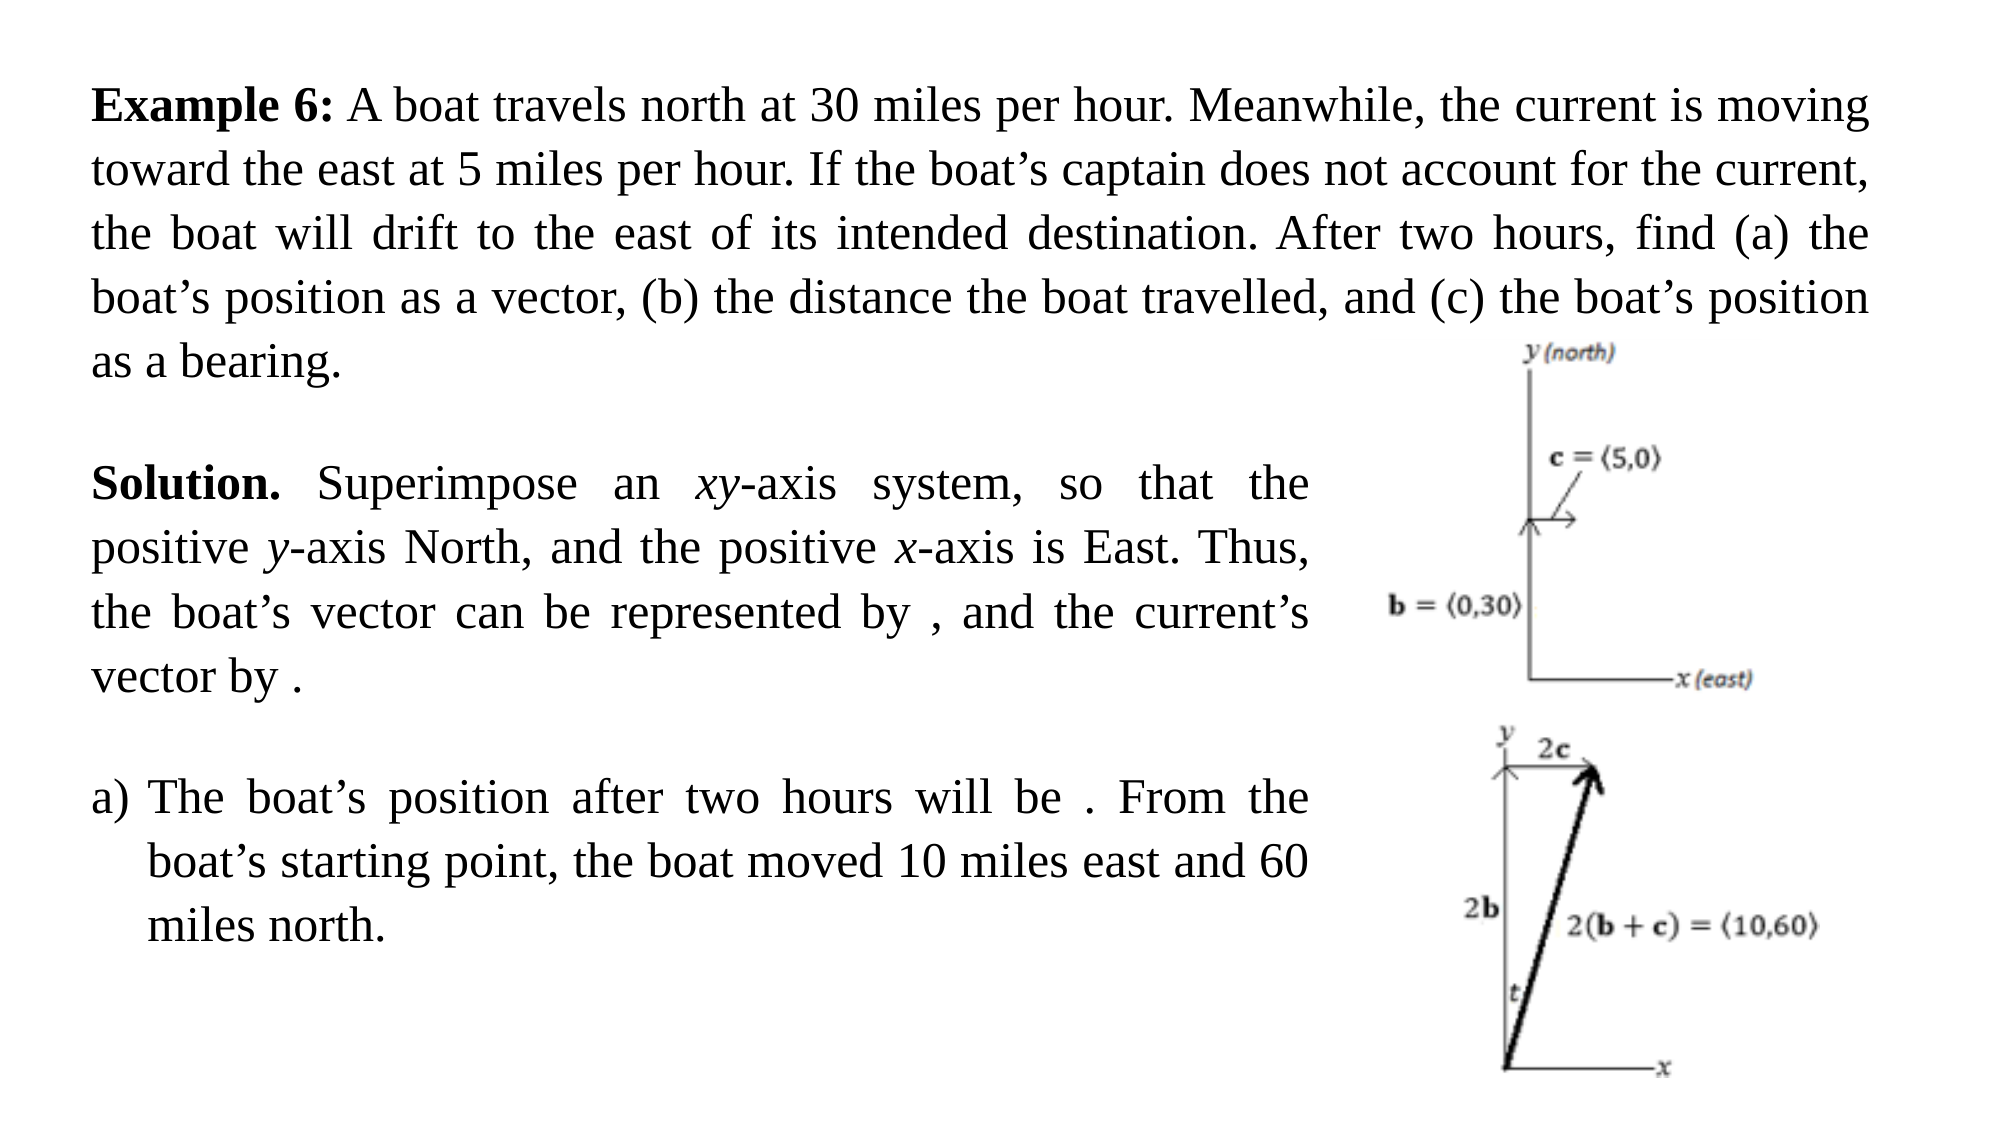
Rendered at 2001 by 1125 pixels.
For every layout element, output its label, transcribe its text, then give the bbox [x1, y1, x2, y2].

text_box Example 6: A boat travels north at 30 miles per hour. Meanwhile, the current is moving toward the east at 5 miles per hour. If the boat’s captain does not account for the current, the boat will drift to the east of its intended destination. After two hours, find (a) the boat’s position as a vector, (b) the distance the boat travelled, and (c) the boat’s position as a bearing. [76, 59, 1887, 396]
picture [1368, 337, 1820, 1079]
